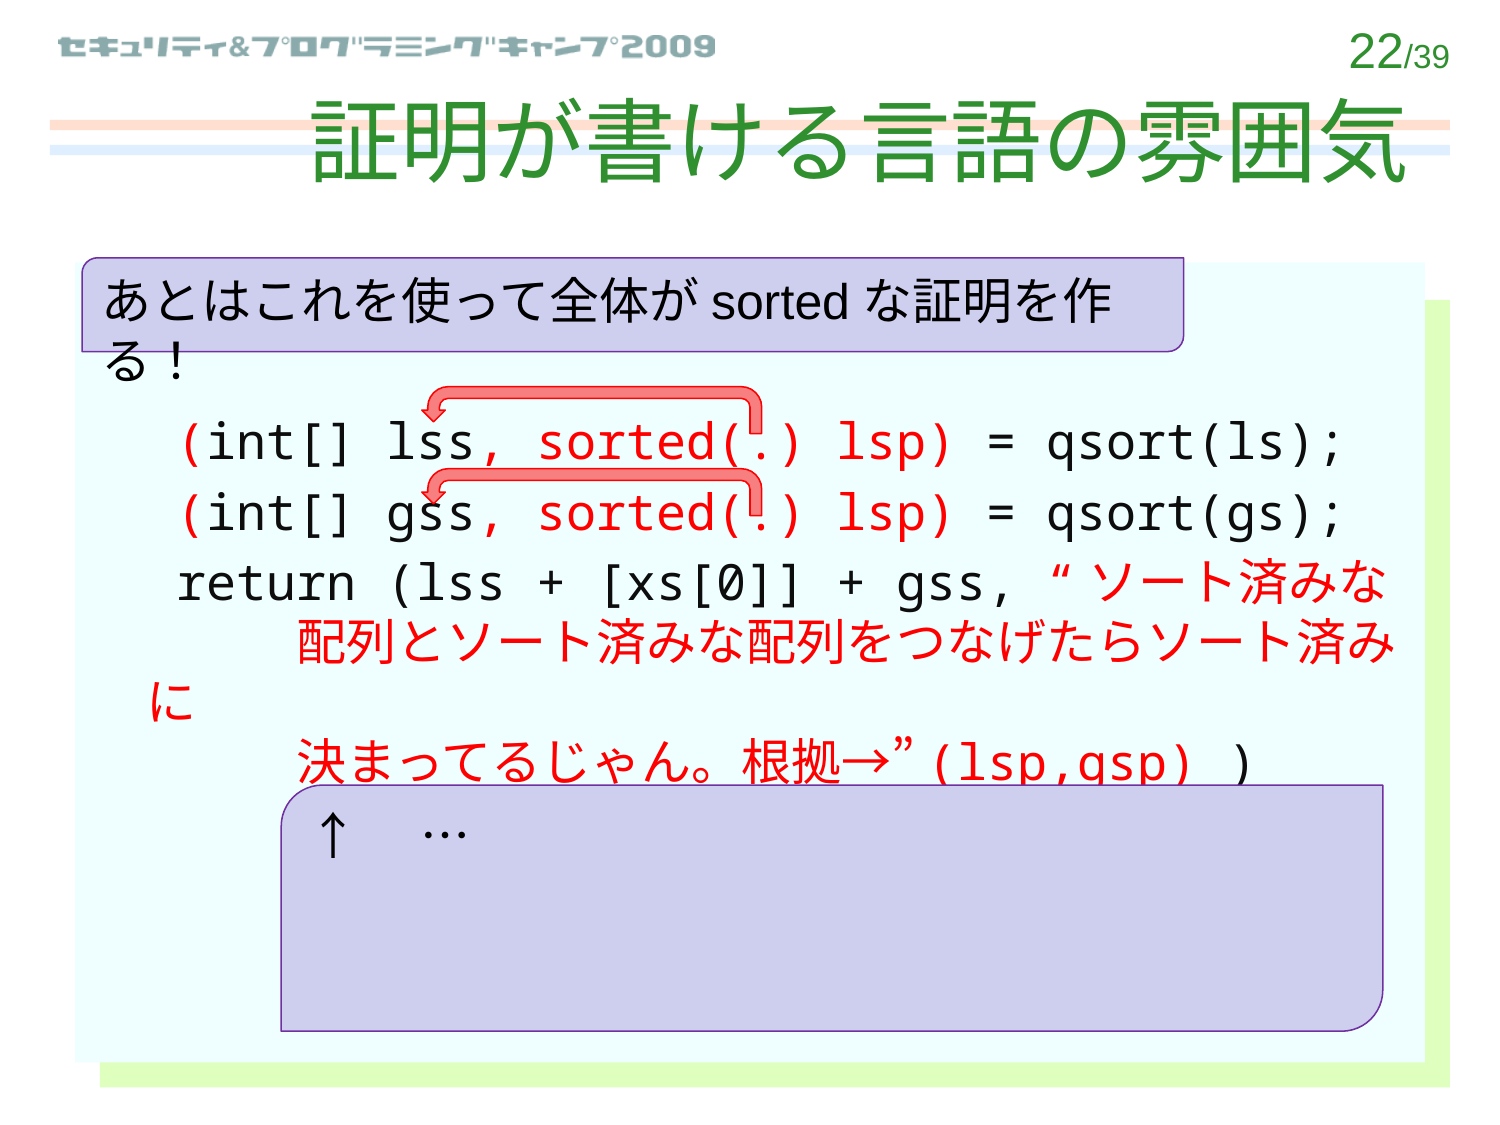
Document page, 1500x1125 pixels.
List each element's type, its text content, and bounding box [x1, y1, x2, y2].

text_box ↑ … [281, 785, 1383, 1032]
text_box [421, 468, 762, 516]
title 証明が書ける言語の雰囲気 [74, 44, 1426, 233]
list (int[] lss, sorted(.) lsp) = qsort(ls); (int[] gss, sorted(.) lsp) = qsort(gs); return (lss + [xs[0]] + gss, “ソート済みな 配列とソート済みな配列をつなげたらソート済みに 決まってるじゃん。根拠→”(lsp,gsp) ) [74, 262, 1426, 1063]
text_box あとはこれを使って全体がsortedな証明を作る！ [82, 257, 1184, 352]
text_box [421, 386, 762, 434]
